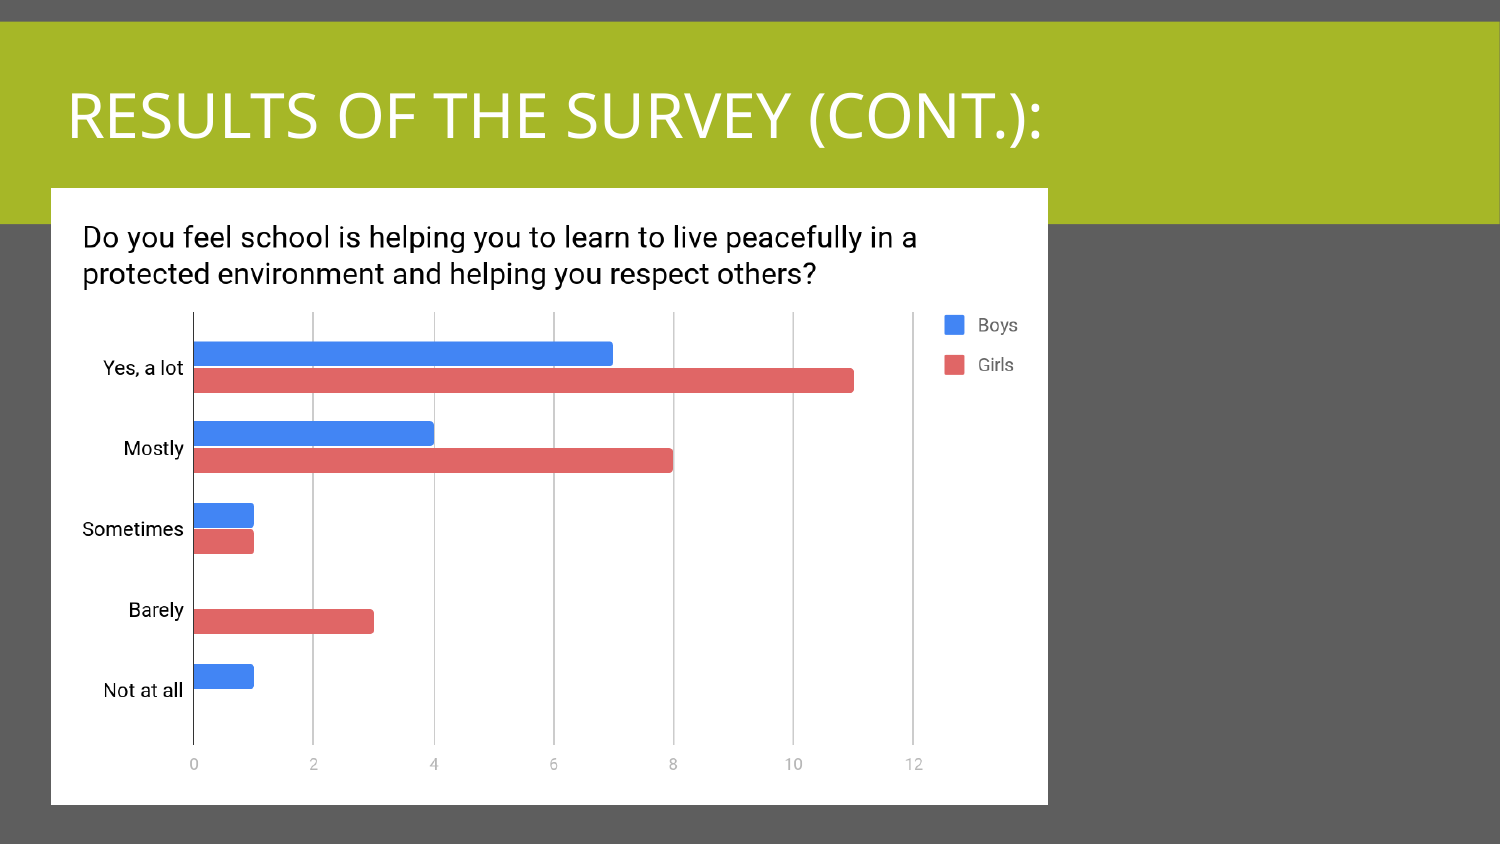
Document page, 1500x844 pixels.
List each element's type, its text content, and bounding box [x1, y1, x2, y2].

title Results of the survey (cont.): [51, 72, 1449, 167]
picture [50, 188, 1048, 806]
